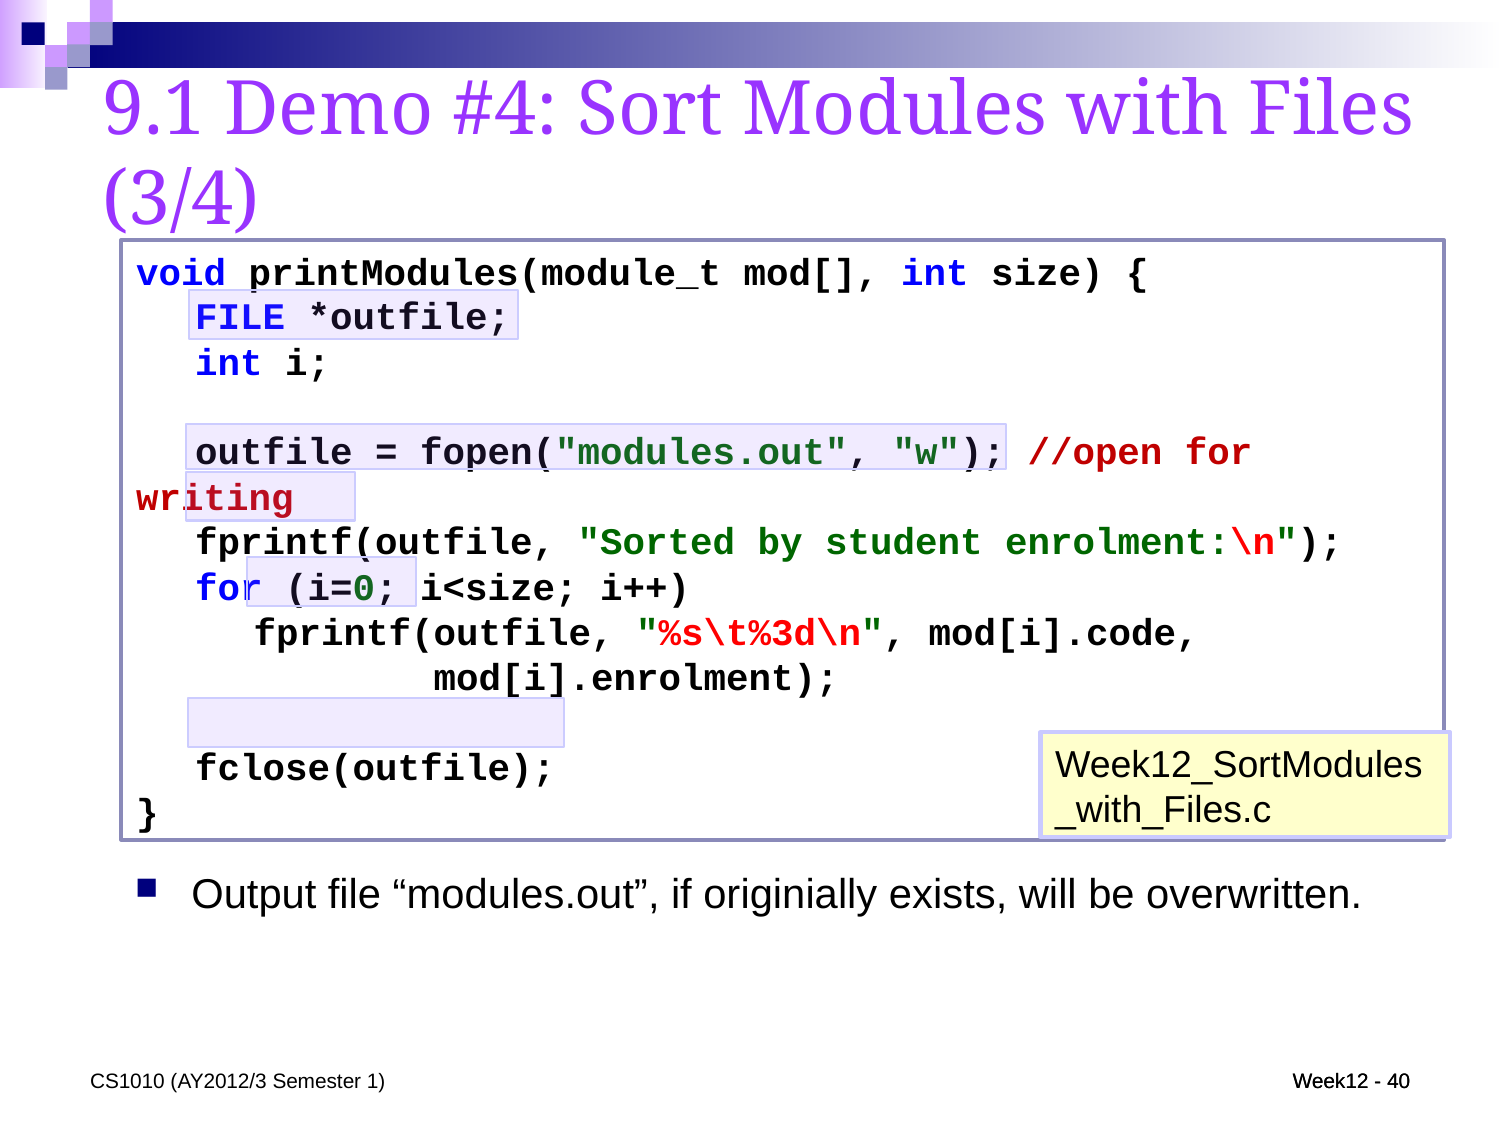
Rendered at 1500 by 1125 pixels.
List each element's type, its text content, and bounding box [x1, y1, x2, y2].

footer CS1010 (AY2012/3 Semester 1) [75, 1025, 550, 1100]
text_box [121, 239, 1451, 839]
slide_number Week12 - 40 [1074, 1025, 1425, 1100]
text_box Output file “modules.out”, if originially exists, will be overwritten. [120, 859, 1406, 946]
title 9.1 Demo #4: Sort Modules with Files (3/4) [87, 74, 1460, 224]
